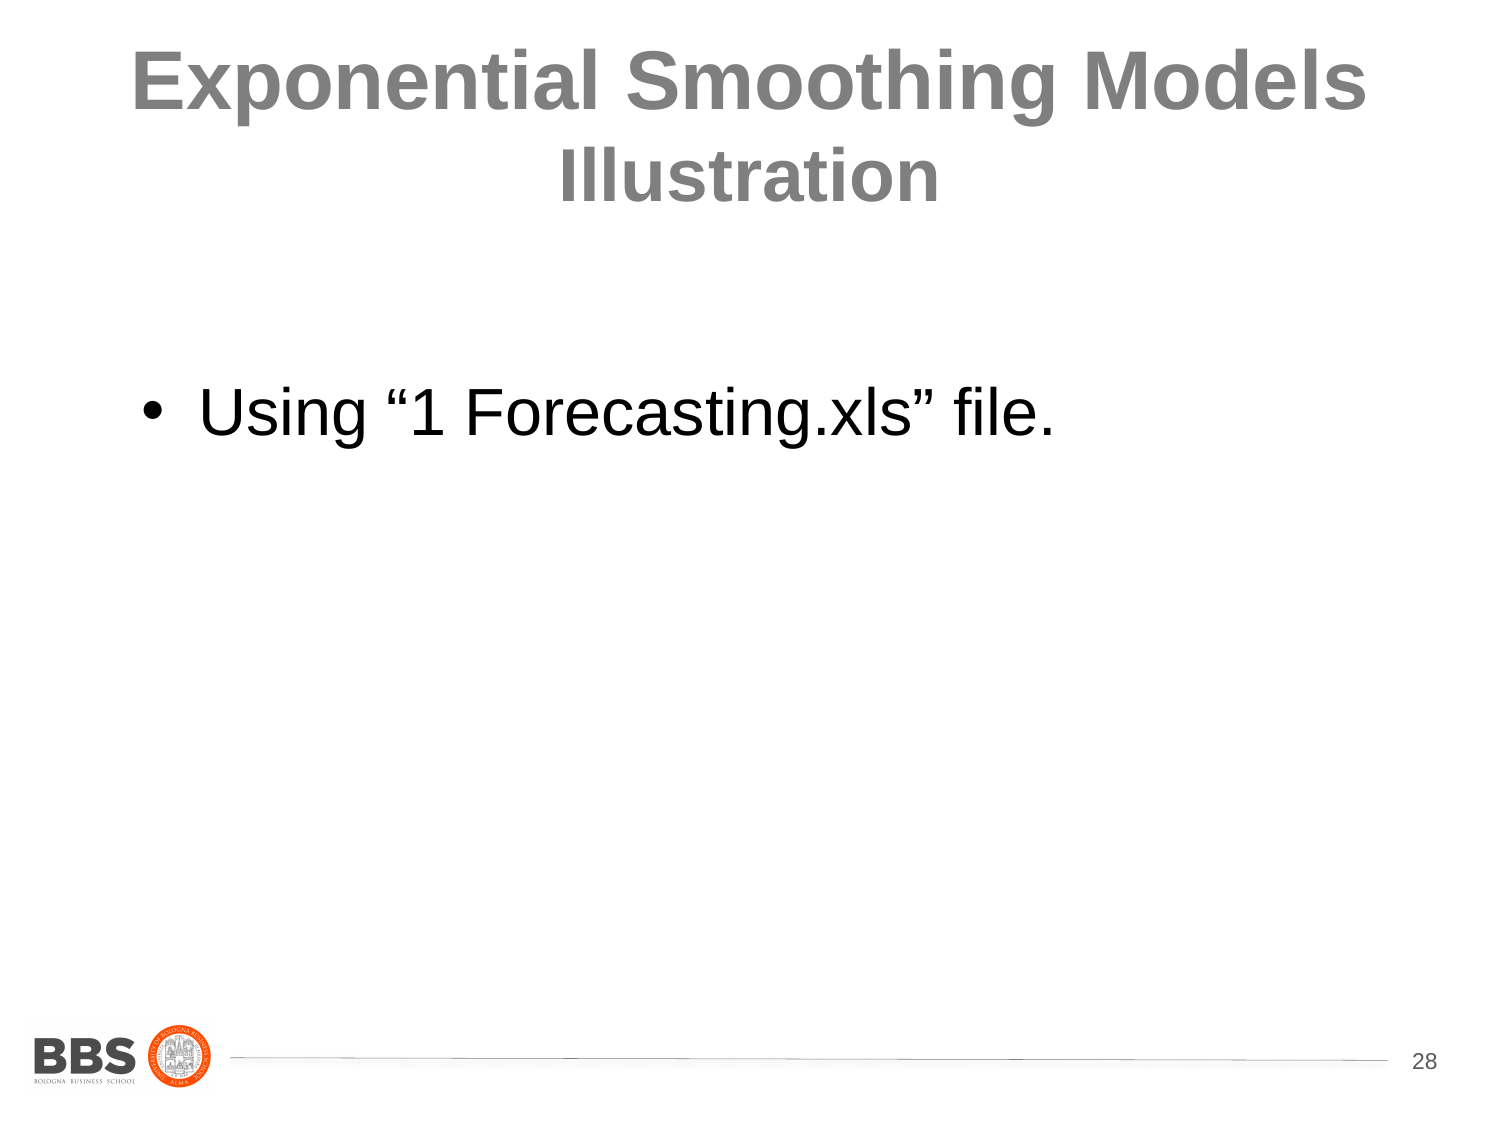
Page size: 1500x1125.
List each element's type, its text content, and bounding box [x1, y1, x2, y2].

picture [28, 1019, 217, 1092]
title Exponential Smoothing Models Illustration [17, 19, 1483, 171]
list Using “1 Forecasting.xls” file. [127, 361, 1425, 980]
